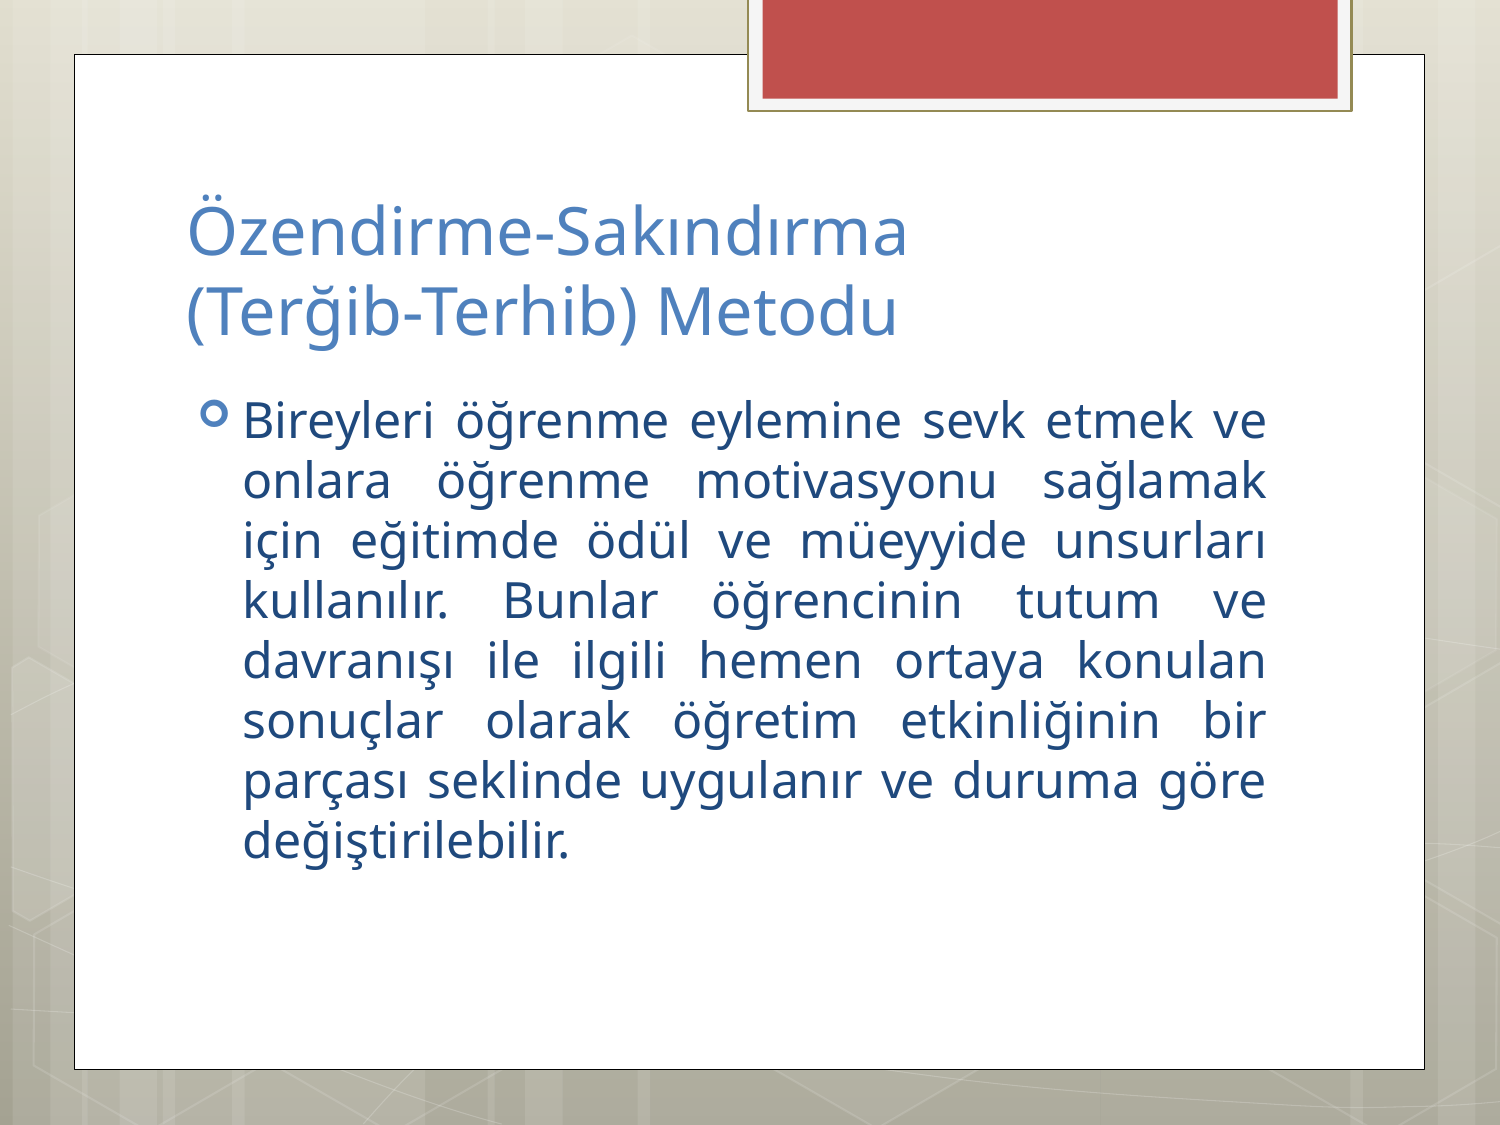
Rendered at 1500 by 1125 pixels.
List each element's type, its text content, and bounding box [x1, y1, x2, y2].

title Özendirme-Sakındırma (Terğib-Terhib) Metodu [171, 168, 1324, 357]
list Bireyleri öğrenme eylemine sevk etmek ve onlara öğrenme motivasyonu sağlamak için eğitimde ödül ve müeyyide unsurları kullanılır. Bunlar öğrencinin tutum ve davranışı ile ilgili hemen ortaya konulan sonuçlar olarak öğretim etkinliğinin bir parçası seklinde uygulanır ve duruma göre değiştirilebilir. [171, 381, 1283, 957]
